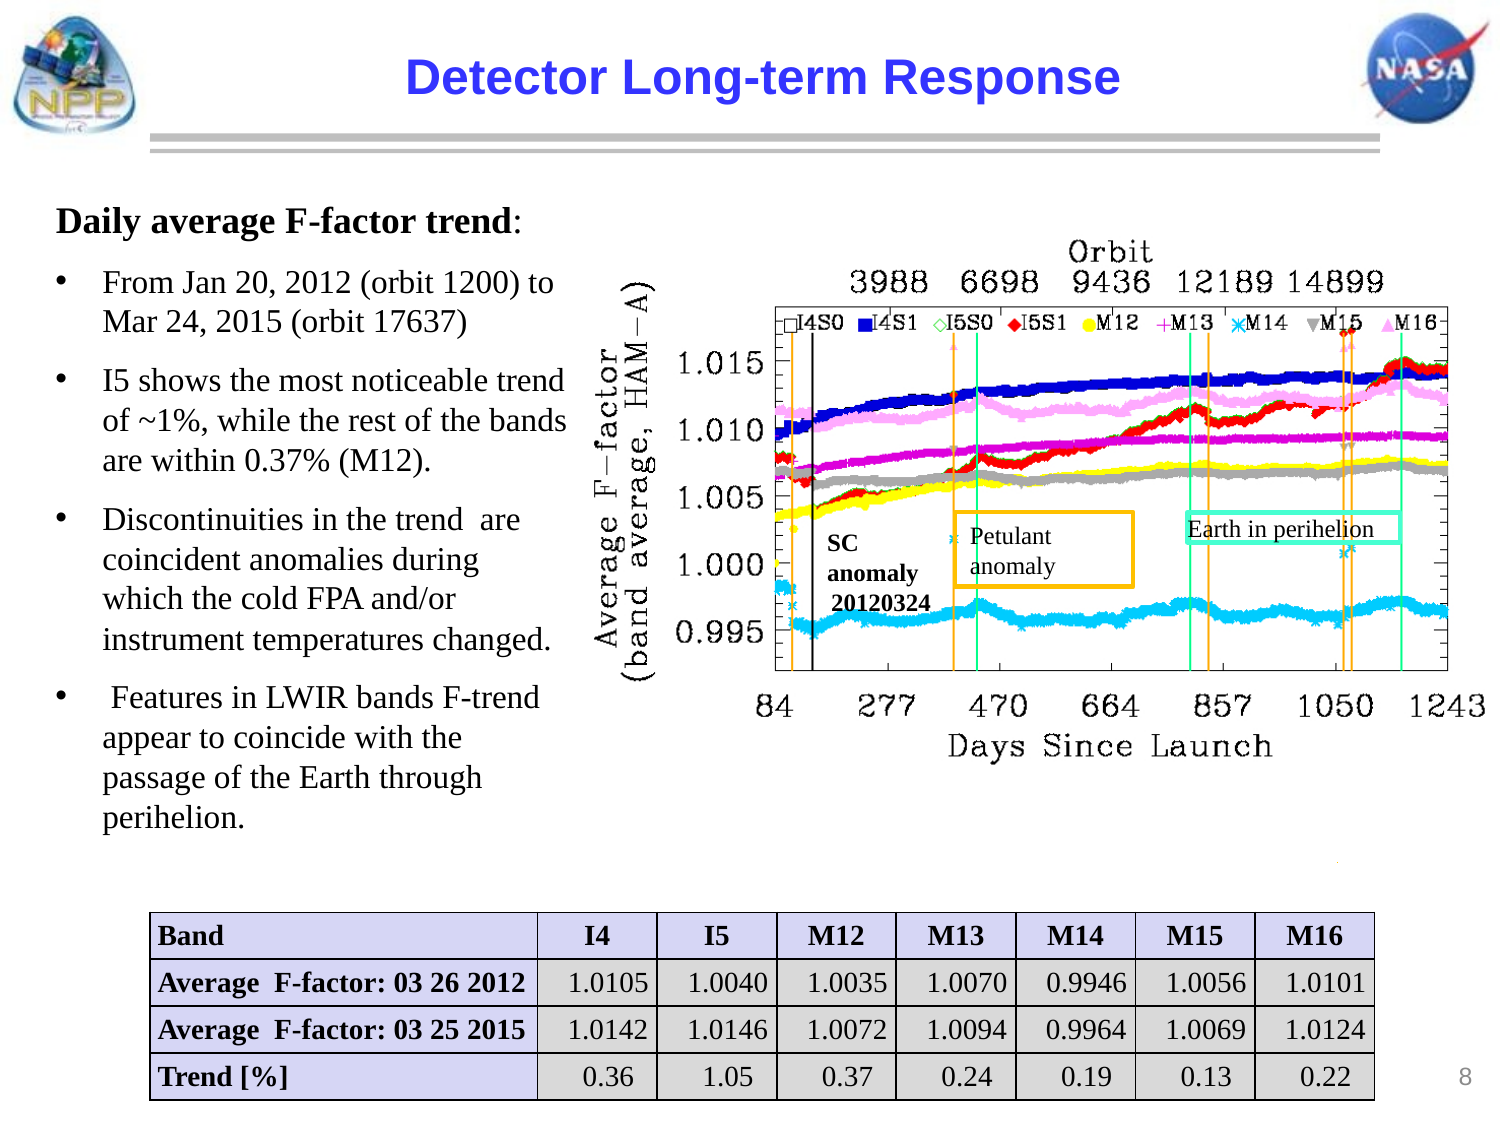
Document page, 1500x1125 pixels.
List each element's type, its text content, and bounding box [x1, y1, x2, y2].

table_cell 1.0069 [1136, 1007, 1254, 1052]
table_cell 0.36 [538, 1054, 656, 1099]
table_cell 1.0040 [658, 960, 776, 1005]
picture [0, 0, 1500, 1125]
table_cell 1.0142 [538, 1007, 656, 1052]
table_cell Average F-factor: 03 26 2012 [151, 960, 537, 1005]
table_header M13 [897, 913, 1015, 958]
table_header Band [151, 913, 537, 958]
table_cell 1.0105 [538, 960, 656, 1005]
table_cell 1.0072 [778, 1007, 895, 1052]
table_cell 0.22 [1256, 1054, 1374, 1099]
slide_number 8 [1379, 1037, 1488, 1113]
table_cell 0.19 [1017, 1054, 1135, 1099]
table_header M12 [778, 913, 895, 958]
table_cell Average F-factor: 03 25 2015 [151, 1007, 537, 1052]
table_cell 0.9946 [1017, 960, 1135, 1005]
table_cell 1.0070 [897, 960, 1015, 1005]
table_cell 0.13 [1136, 1054, 1254, 1099]
table_cell 0.24 [897, 1054, 1015, 1099]
table_cell 1.0124 [1256, 1007, 1374, 1052]
table_cell 1.05 [658, 1054, 776, 1099]
table_header M14 [1017, 913, 1135, 958]
table_cell 0.9964 [1017, 1007, 1135, 1052]
text_box Detector Long-term Response [149, 36, 1391, 113]
table_cell 1.0094 [897, 1007, 1015, 1052]
table_header M15 [1136, 913, 1254, 958]
table_cell 1.0035 [778, 960, 895, 1005]
table_header M16 [1256, 913, 1374, 958]
table_header I5 [658, 913, 776, 958]
table_cell 1.0101 [1256, 960, 1374, 1005]
text_box Daily average F-factor trend: From Jan 20, 2012 (orbit 1200) to Mar 24, 2015 (orbit 17637) I5 shows the most noticeable trend of ~1%, while the rest of the bands are within 0.37% (M12). Discontinuities in the trend are coincident anomalies during which the cold FPA and/or instrument temperatures changed. Features in LWIR bands F-trend appear to coincide with the passage of the Earth through perihelion. [12, 188, 588, 843]
table_cell 1.0056 [1136, 960, 1254, 1005]
table_cell Trend [%] [151, 1054, 537, 1099]
table_header I4 [538, 913, 656, 958]
table_cell 1.0146 [658, 1007, 776, 1052]
table_cell 0.37 [778, 1054, 895, 1099]
